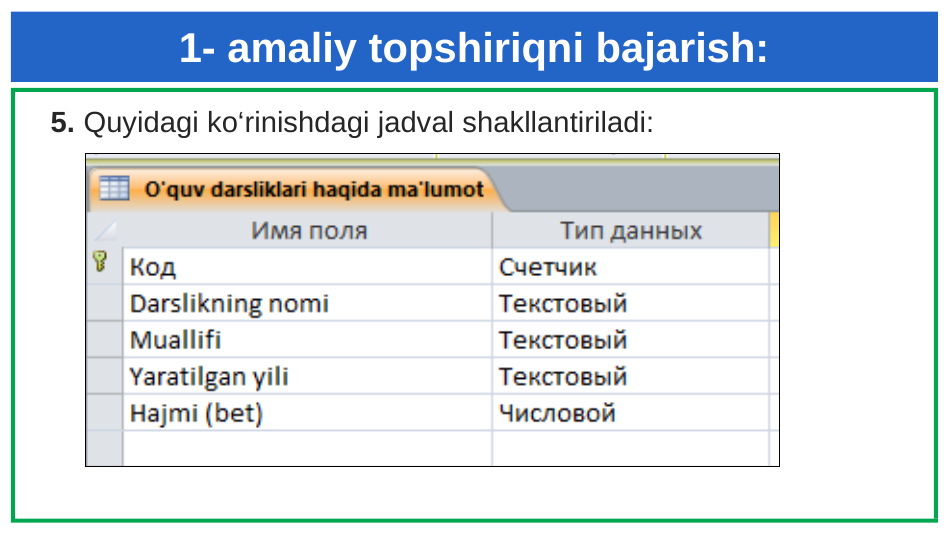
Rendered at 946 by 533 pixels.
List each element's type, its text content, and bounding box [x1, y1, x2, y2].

text_box 1- amaliy topshiriqni bajarish: [50, 20, 898, 71]
picture [85, 153, 781, 467]
text_box 5. Quyidagi ko‘rinishdagi jadval shakllantiriladi: [50, 103, 824, 139]
